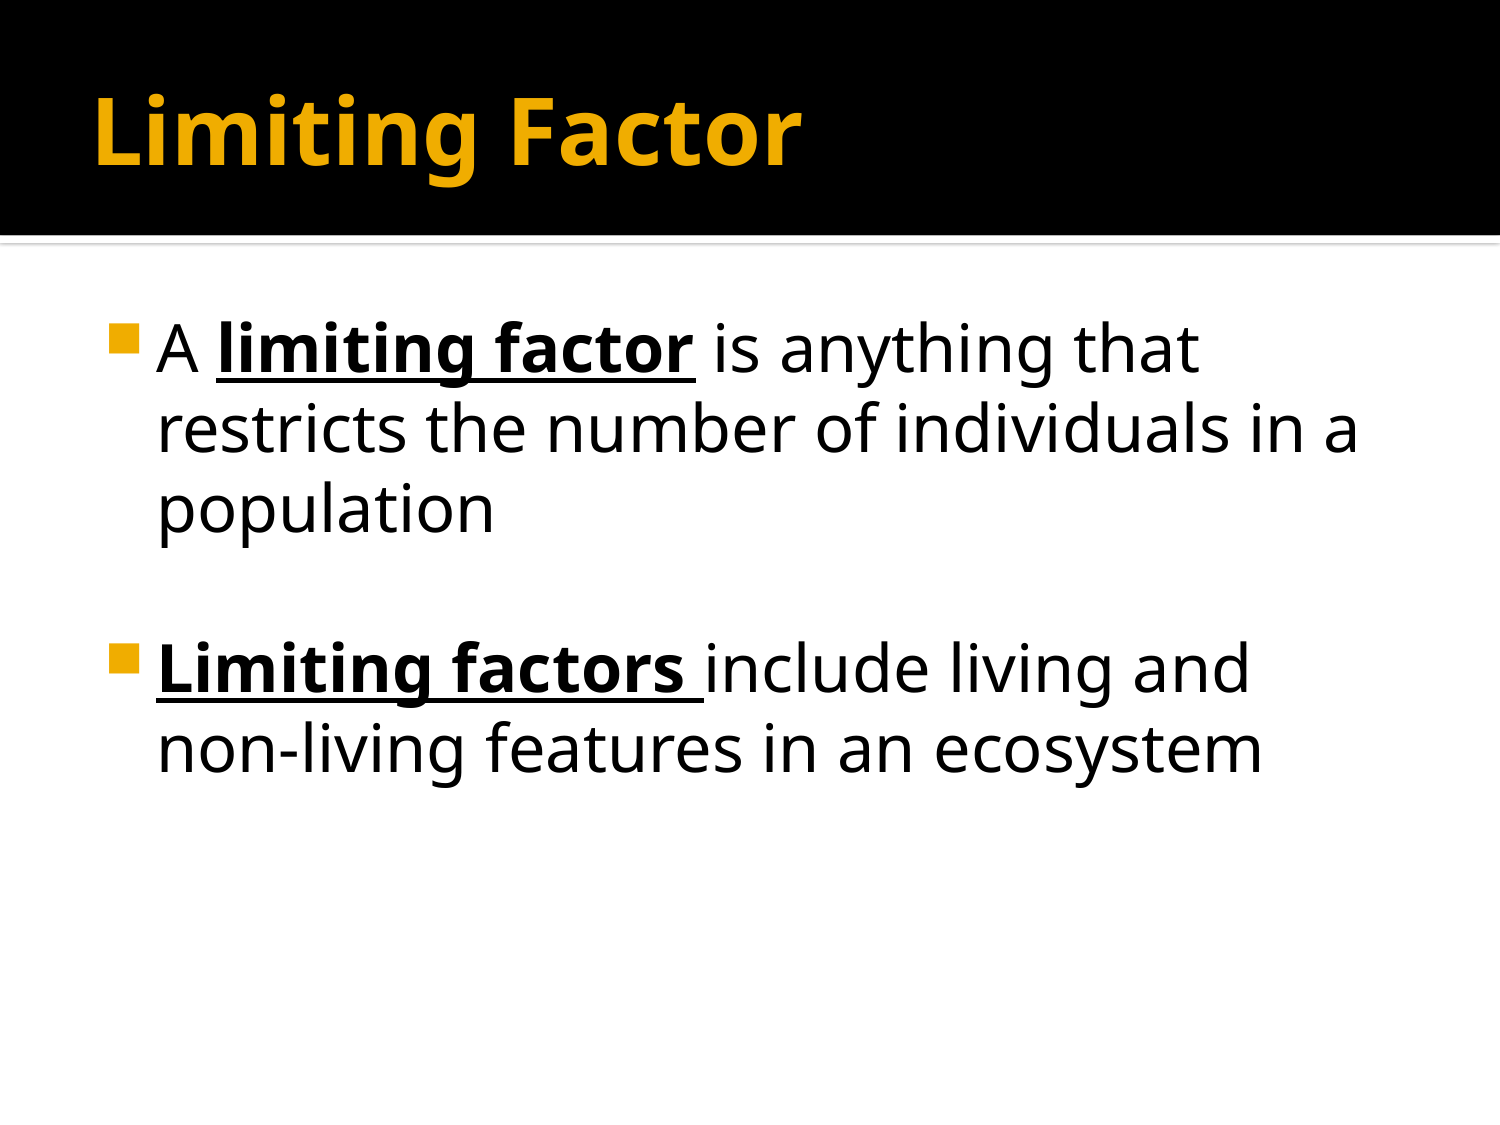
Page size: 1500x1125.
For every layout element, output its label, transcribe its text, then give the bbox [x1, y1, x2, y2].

list A limiting factor is anything that restricts the number of individuals in a population Limiting factors include living and non-living features in an ecosystem [75, 291, 1425, 1050]
title Limiting Factor [75, 25, 1425, 231]
